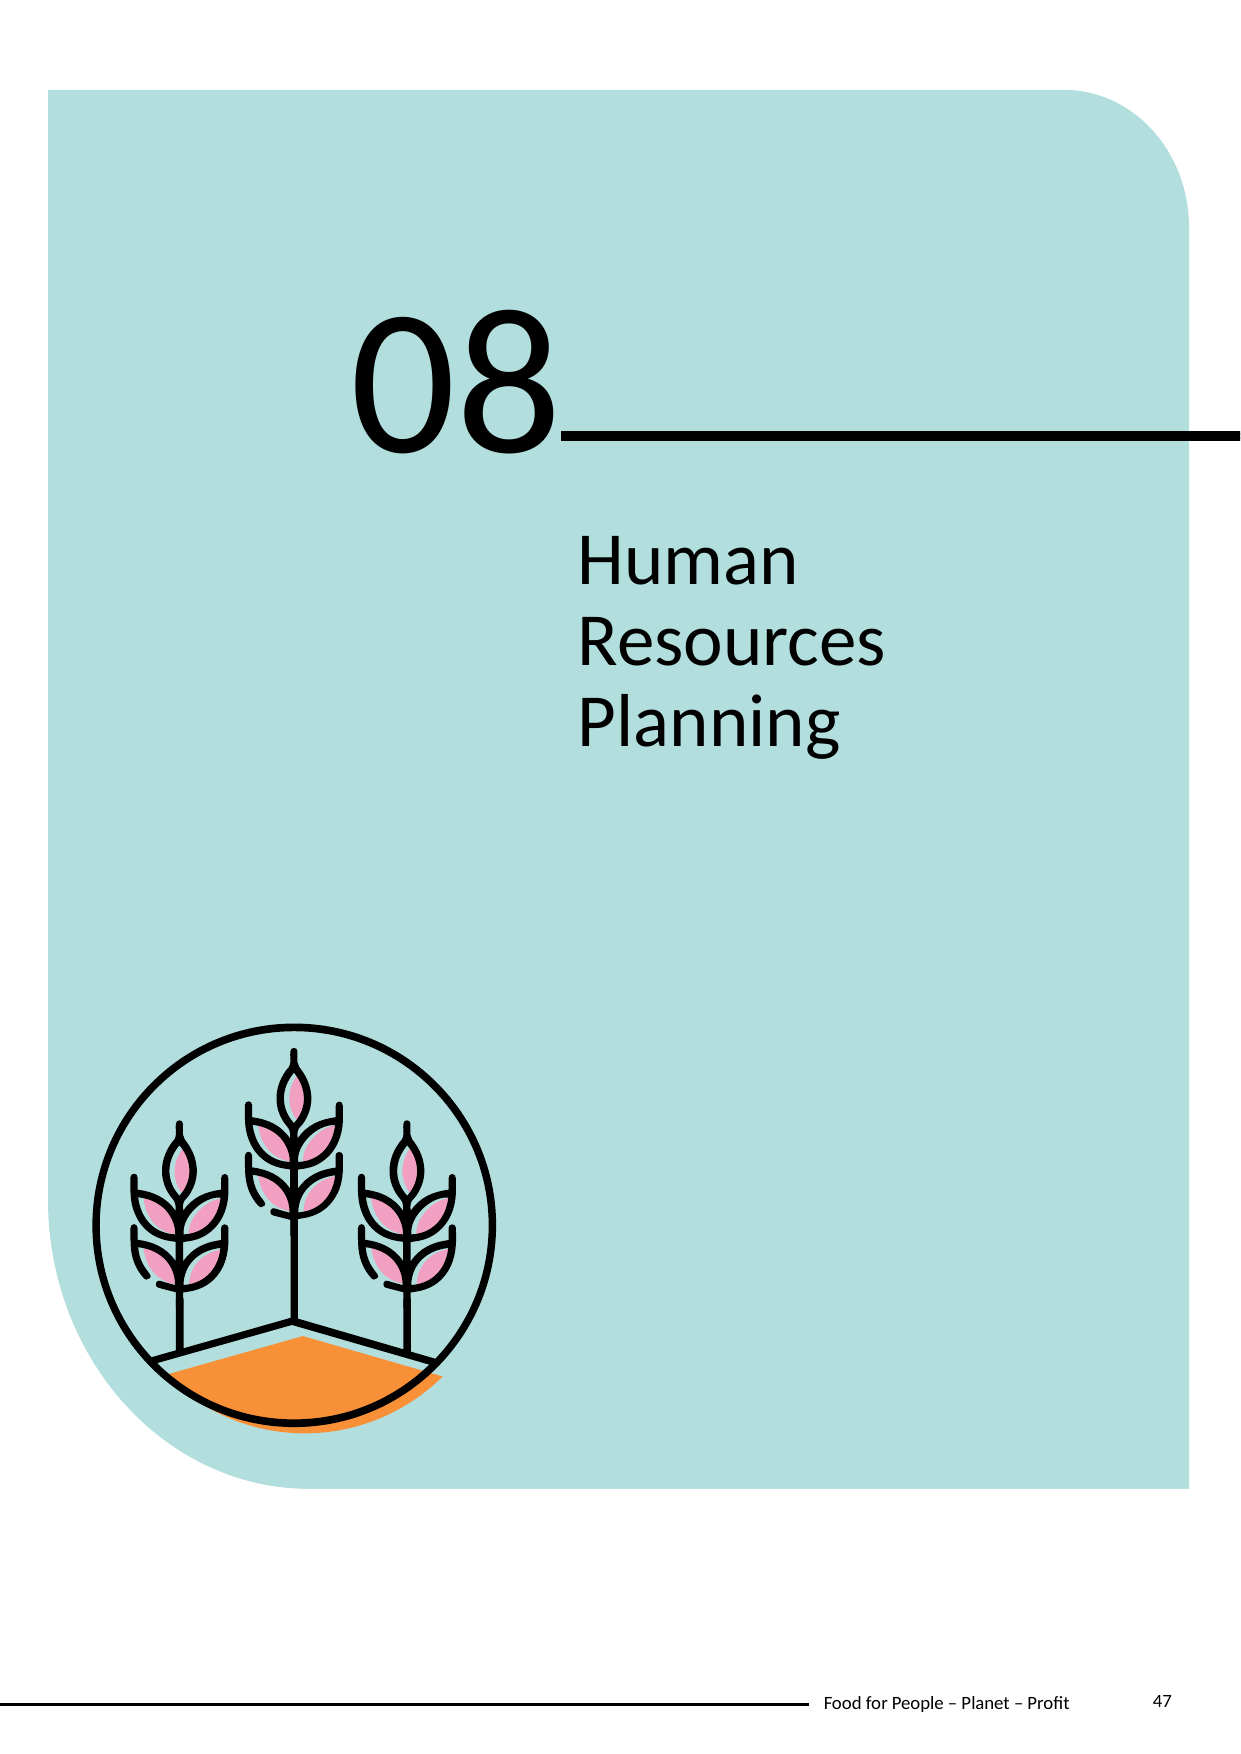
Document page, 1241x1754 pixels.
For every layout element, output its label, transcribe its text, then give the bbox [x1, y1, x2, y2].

list 08 [296, 264, 617, 522]
list Human Resources Planning [562, 512, 1108, 842]
slide_number 47 [1024, 1661, 1187, 1739]
